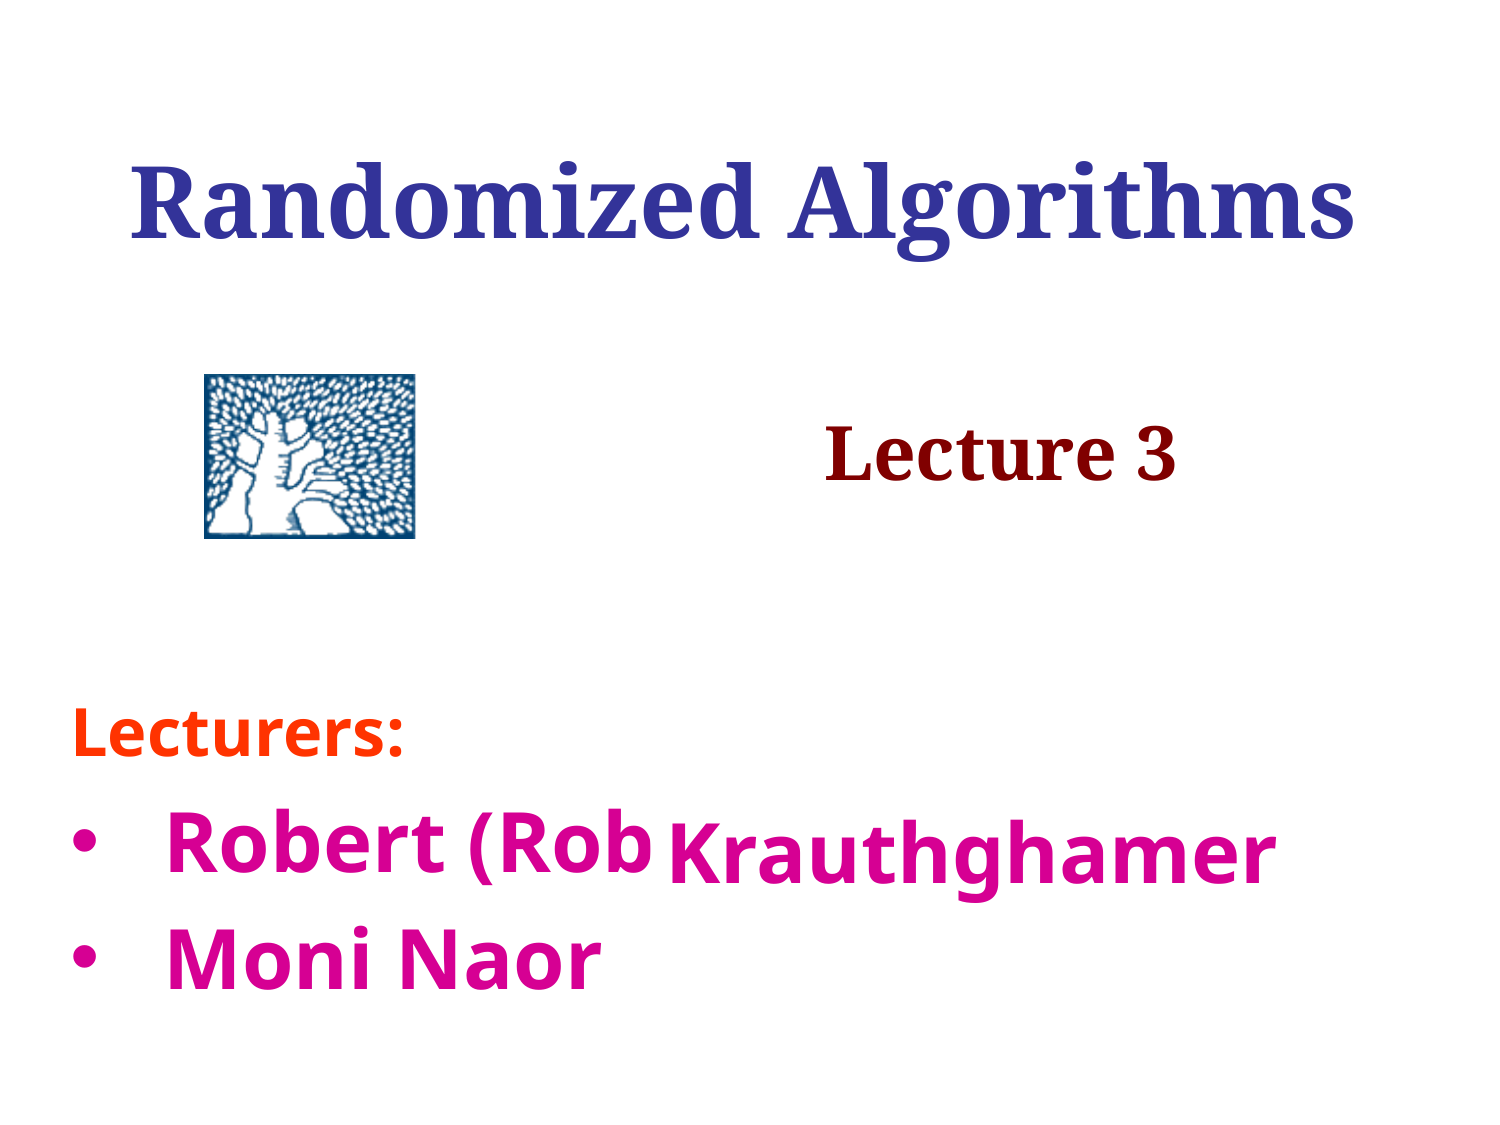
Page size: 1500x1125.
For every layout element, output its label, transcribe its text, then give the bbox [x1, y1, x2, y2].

picture [204, 374, 418, 539]
subtitle Lecturers: Robert (Robi) K. Moni Naor [55, 568, 1379, 857]
text_box Lecture 3 [583, 301, 1420, 680]
title Randomized Algorithms [24, 112, 1463, 375]
text_box Krauthghamer [650, 792, 1354, 1008]
